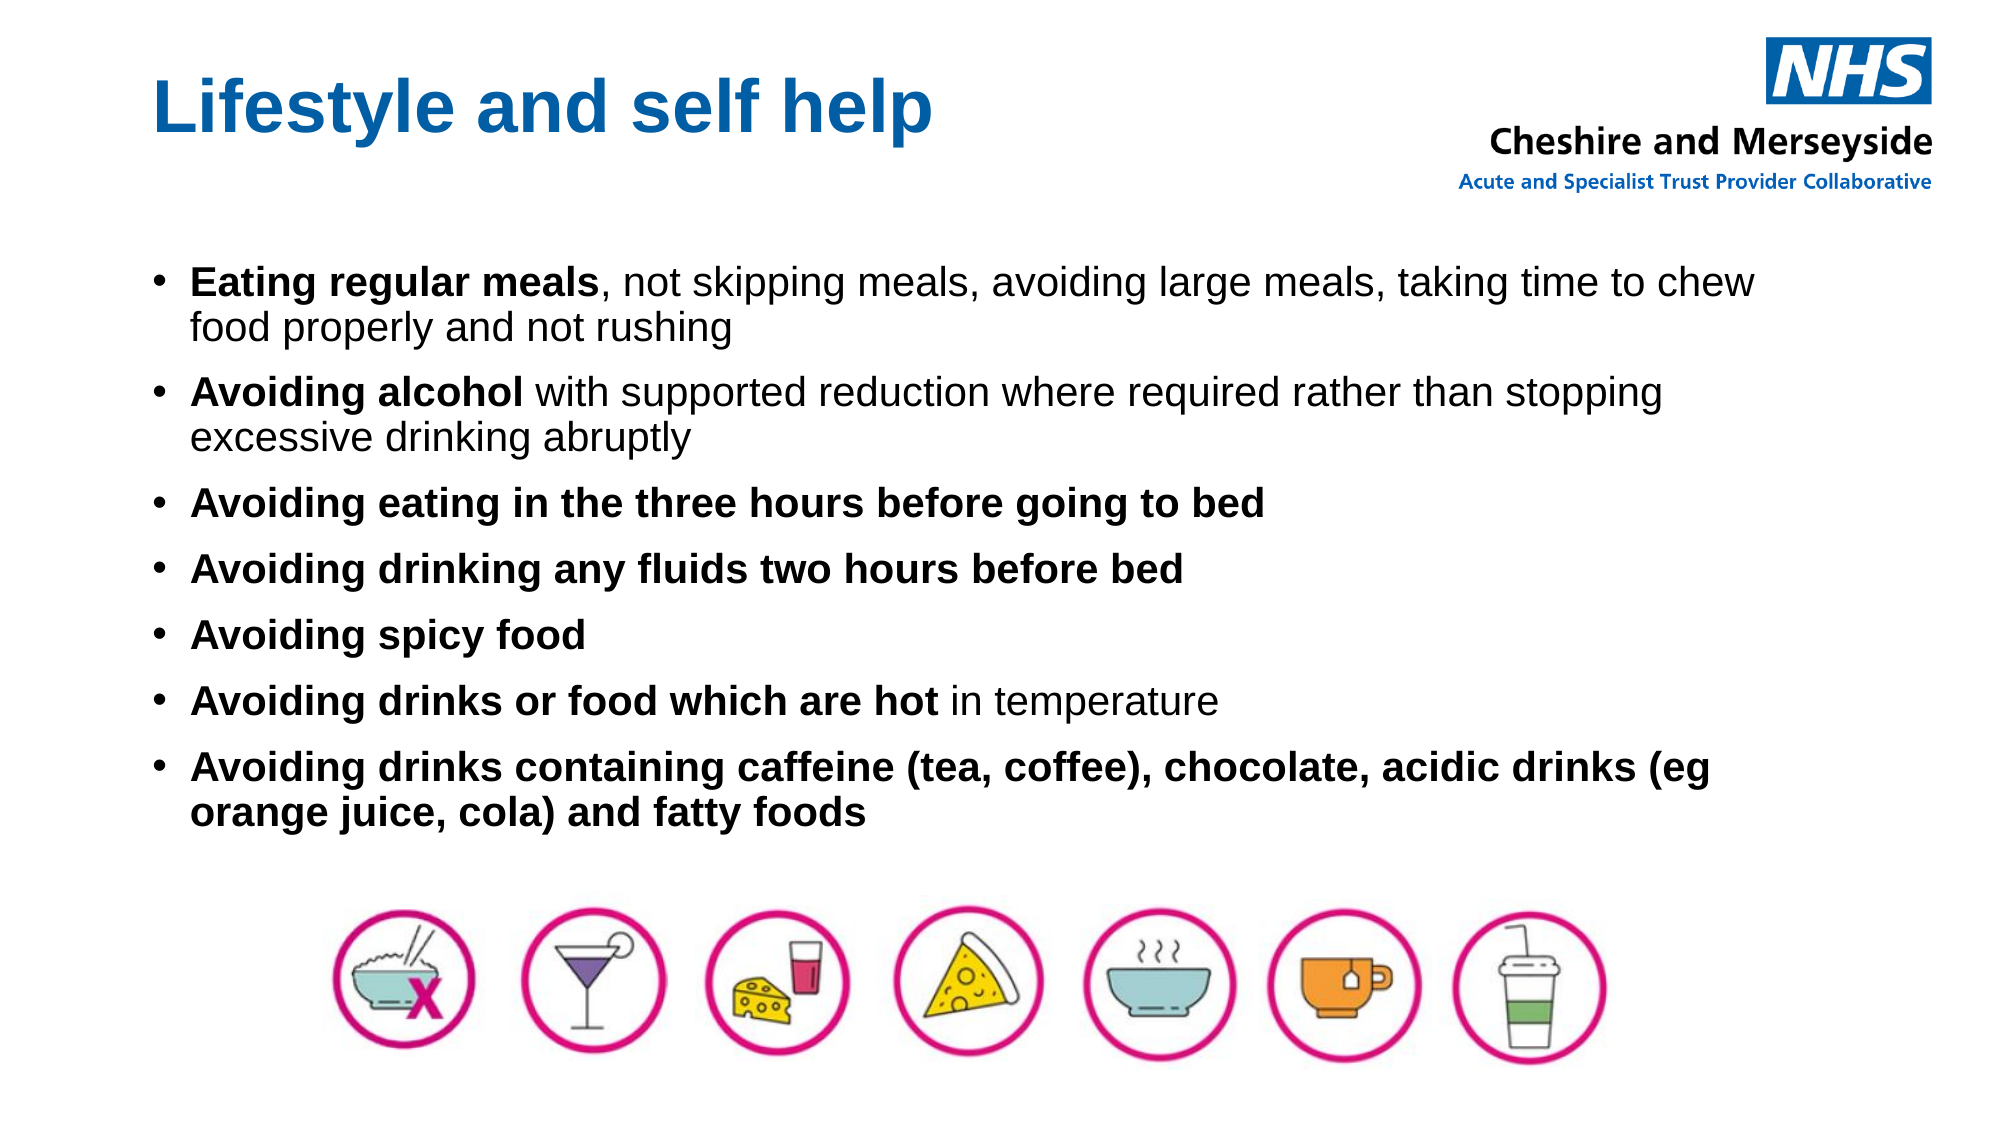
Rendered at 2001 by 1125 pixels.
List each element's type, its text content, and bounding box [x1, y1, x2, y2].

picture [1437, 899, 1618, 1074]
picture [510, 891, 677, 1061]
picture [877, 895, 1052, 1062]
title Lifestyle and self help [137, 59, 1863, 278]
picture [1058, 904, 1253, 1070]
picture [1259, 899, 1432, 1070]
picture [694, 905, 858, 1062]
list Eating regular meals, not skipping meals, avoiding large meals, taking time to chew food properly and not rushing Avoiding alcohol with supported reduction where required rather than stopping excessive drinking abruptly Avoiding eating in the three hours before going to bed Avoiding drinking any fluids two hours before bed Avoiding spicy food Avoiding drinks or food which are hot in temperature Avoiding drinks containing caffeine (tea, coffee), chocolate, acidic drinks (eg orange juice, cola) and fatty foods [137, 278, 1863, 929]
picture [323, 909, 492, 1059]
picture [1327, 37, 1932, 239]
